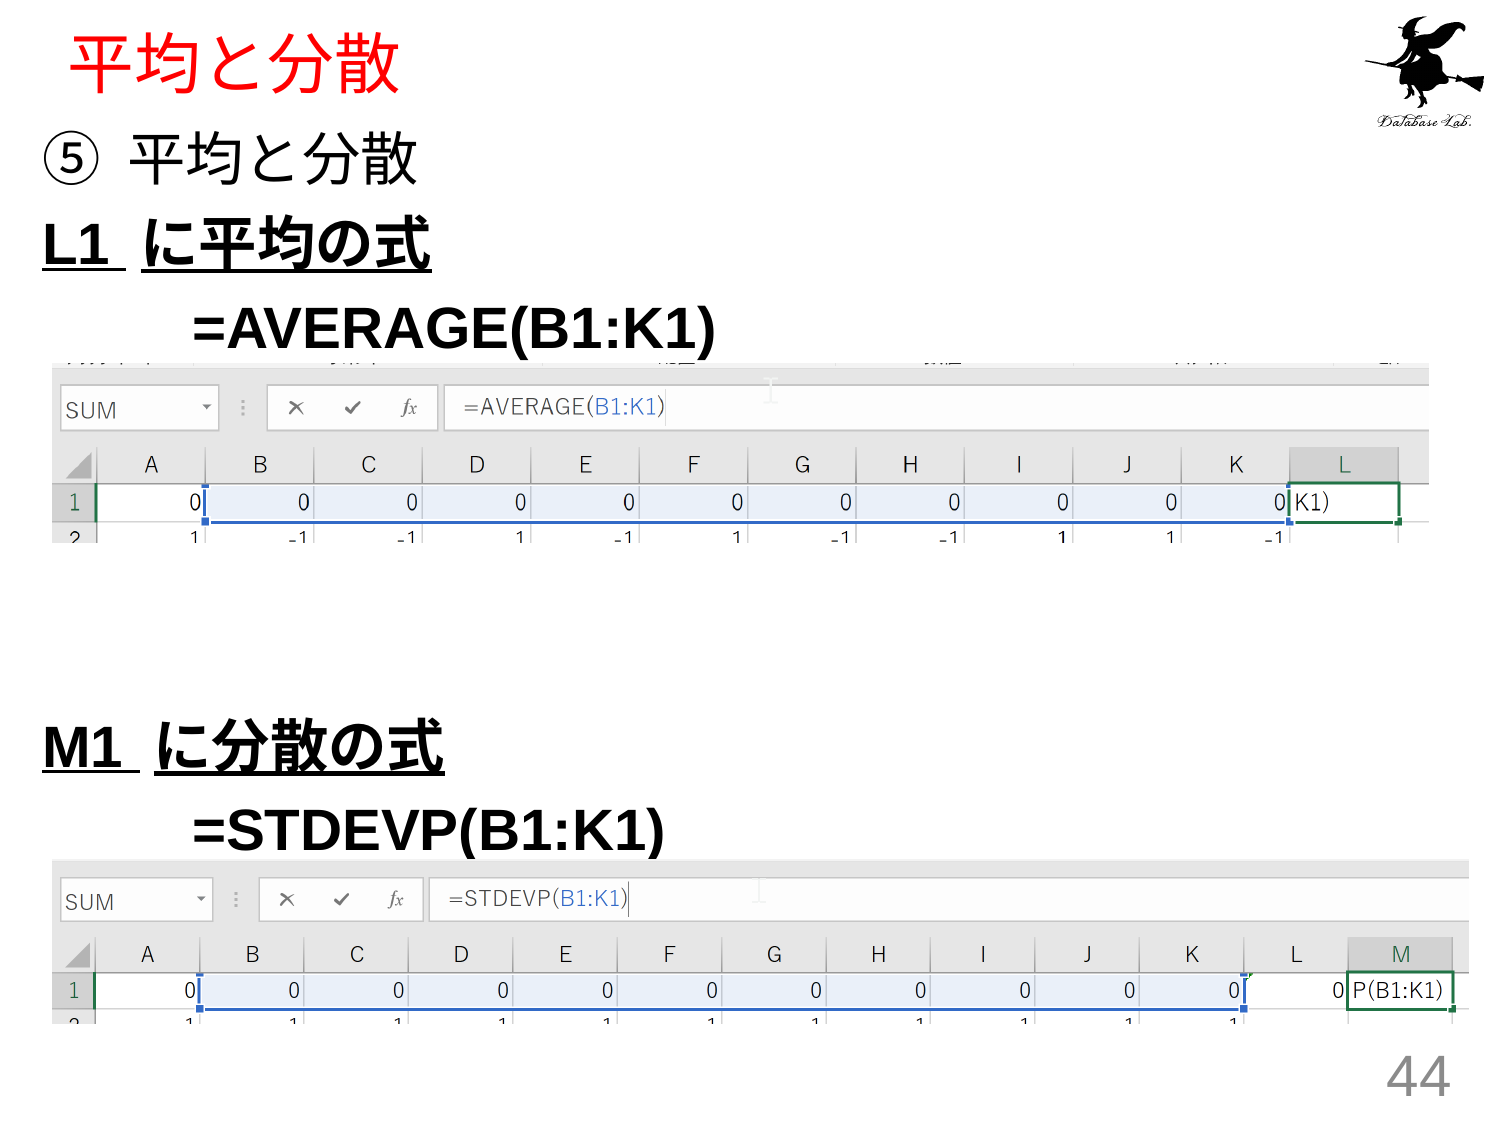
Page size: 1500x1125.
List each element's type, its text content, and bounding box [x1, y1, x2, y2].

slide_number 44 [1129, 1042, 1467, 1103]
picture [52, 859, 1469, 1024]
text_box ⑤ 平均と分散 L1 に平均の式 =AVERAGE(B1:K1) M1 に分散の式 =STDEVP(B1:K1) [31, 124, 1299, 866]
title 平均と分散 [52, 28, 1441, 106]
picture [52, 363, 1429, 543]
picture [1362, 14, 1486, 130]
